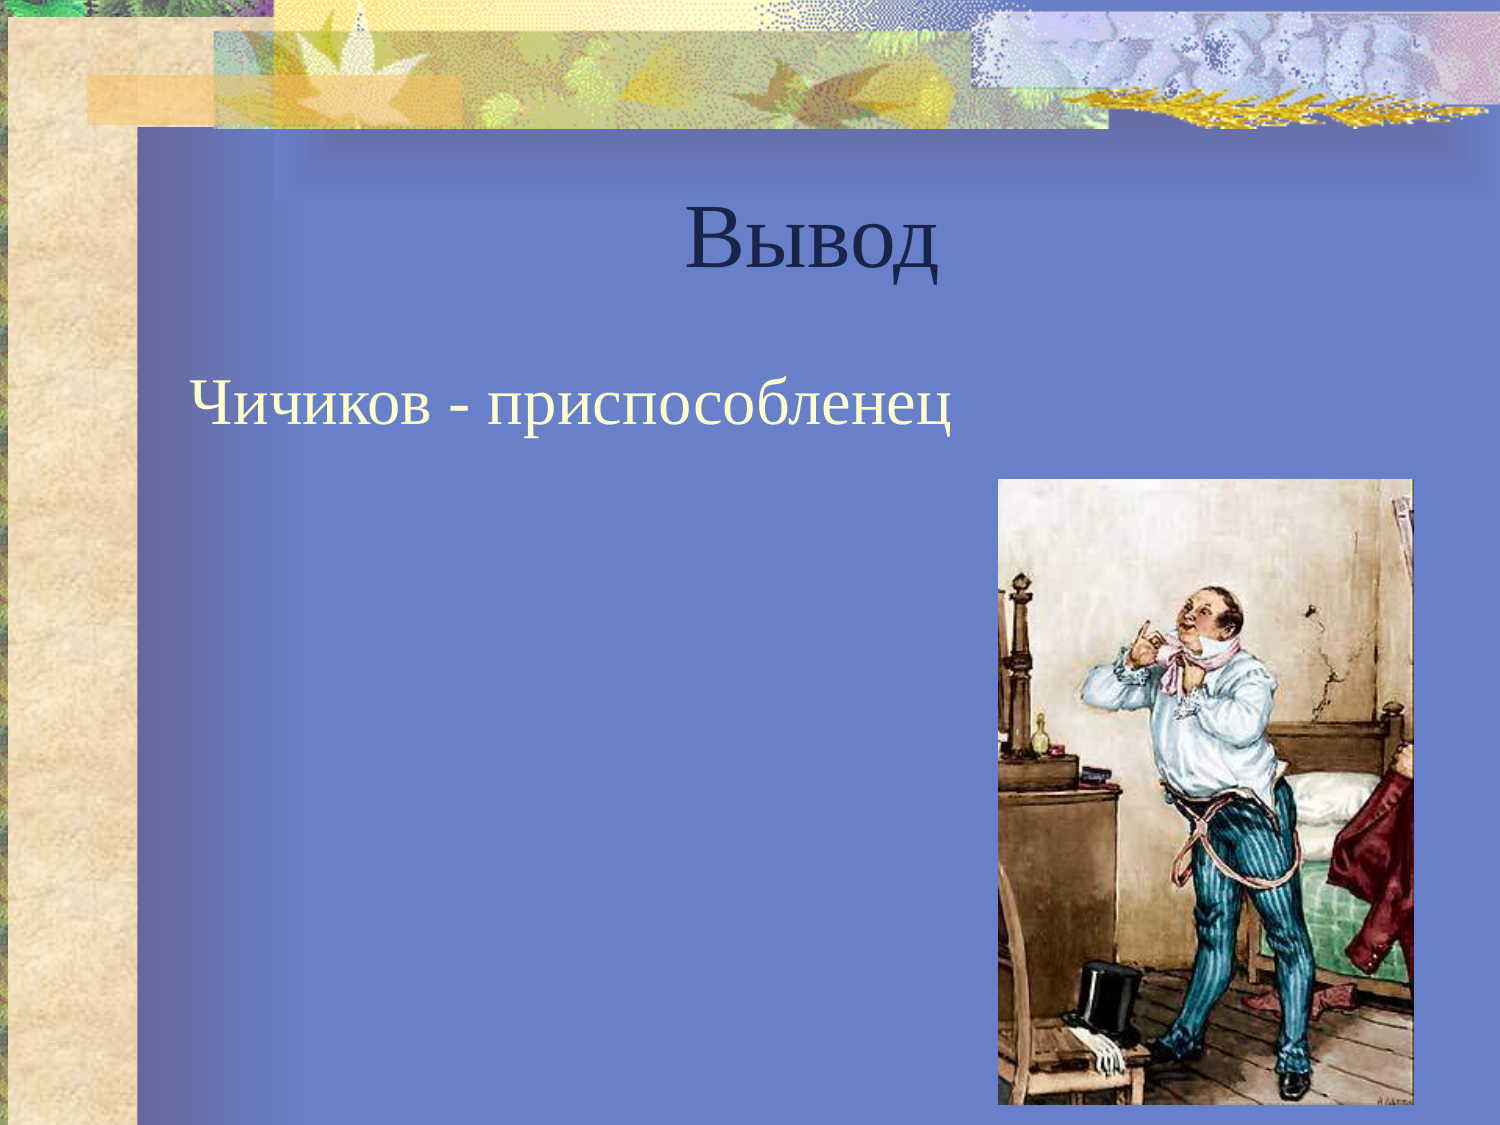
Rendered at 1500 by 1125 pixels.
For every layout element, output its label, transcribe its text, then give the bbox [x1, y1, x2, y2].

picture [997, 479, 1414, 1106]
title Вывод [174, 137, 1450, 325]
list Чичиков - приспособленец [174, 350, 1450, 1025]
picture [0, 0, 1500, 1125]
